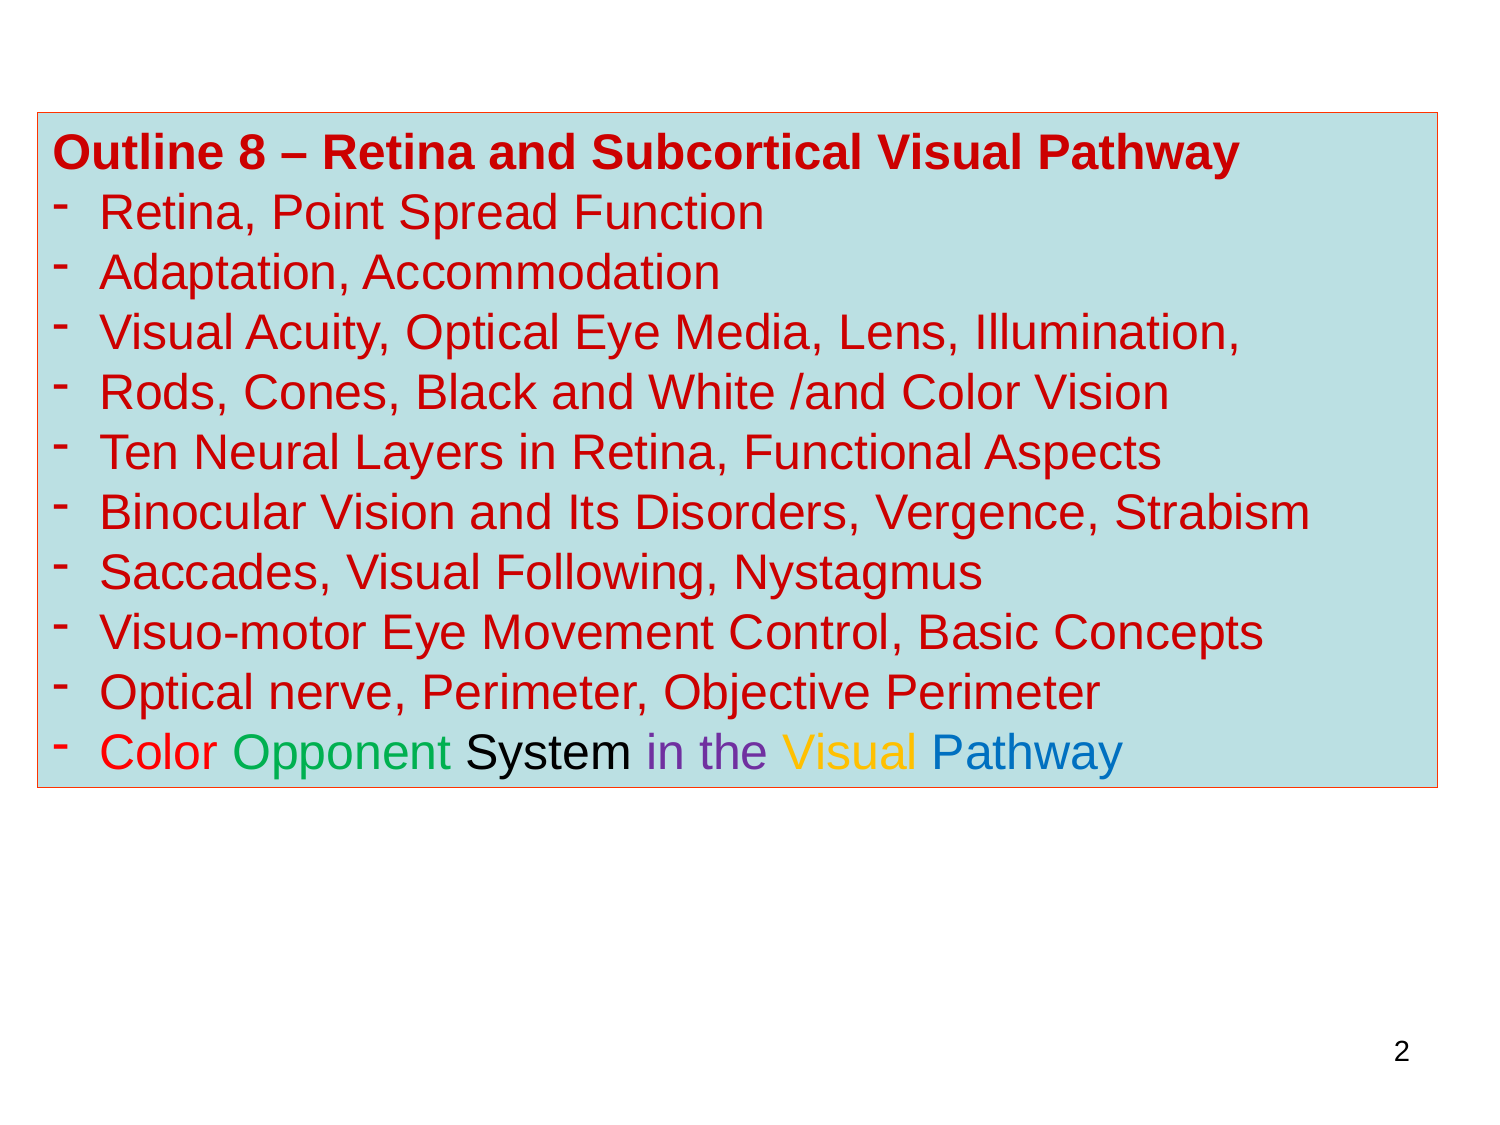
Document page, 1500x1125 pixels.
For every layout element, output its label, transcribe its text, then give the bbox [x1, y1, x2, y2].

slide_number 2 [1074, 1024, 1425, 1103]
text_box Outline 8 – Retina and Subcortical Visual Pathway Retina, Point Spread Function Adaptation, Accommodation Visual Acuity, Optical Eye Media, Lens, Illumination, Rods, Cones, Black and White /and Color Vision Ten Neural Layers in Retina, Functional Aspects Binocular Vision and Its Disorders, Vergence, Strabism Saccades, Visual Following, Nystagmus Visuo-motor Eye Movement Control, Basic Concepts Optical nerve, Perimeter, Objective Perimeter Color Opponent System in the Visual Pathway [37, 112, 1438, 788]
